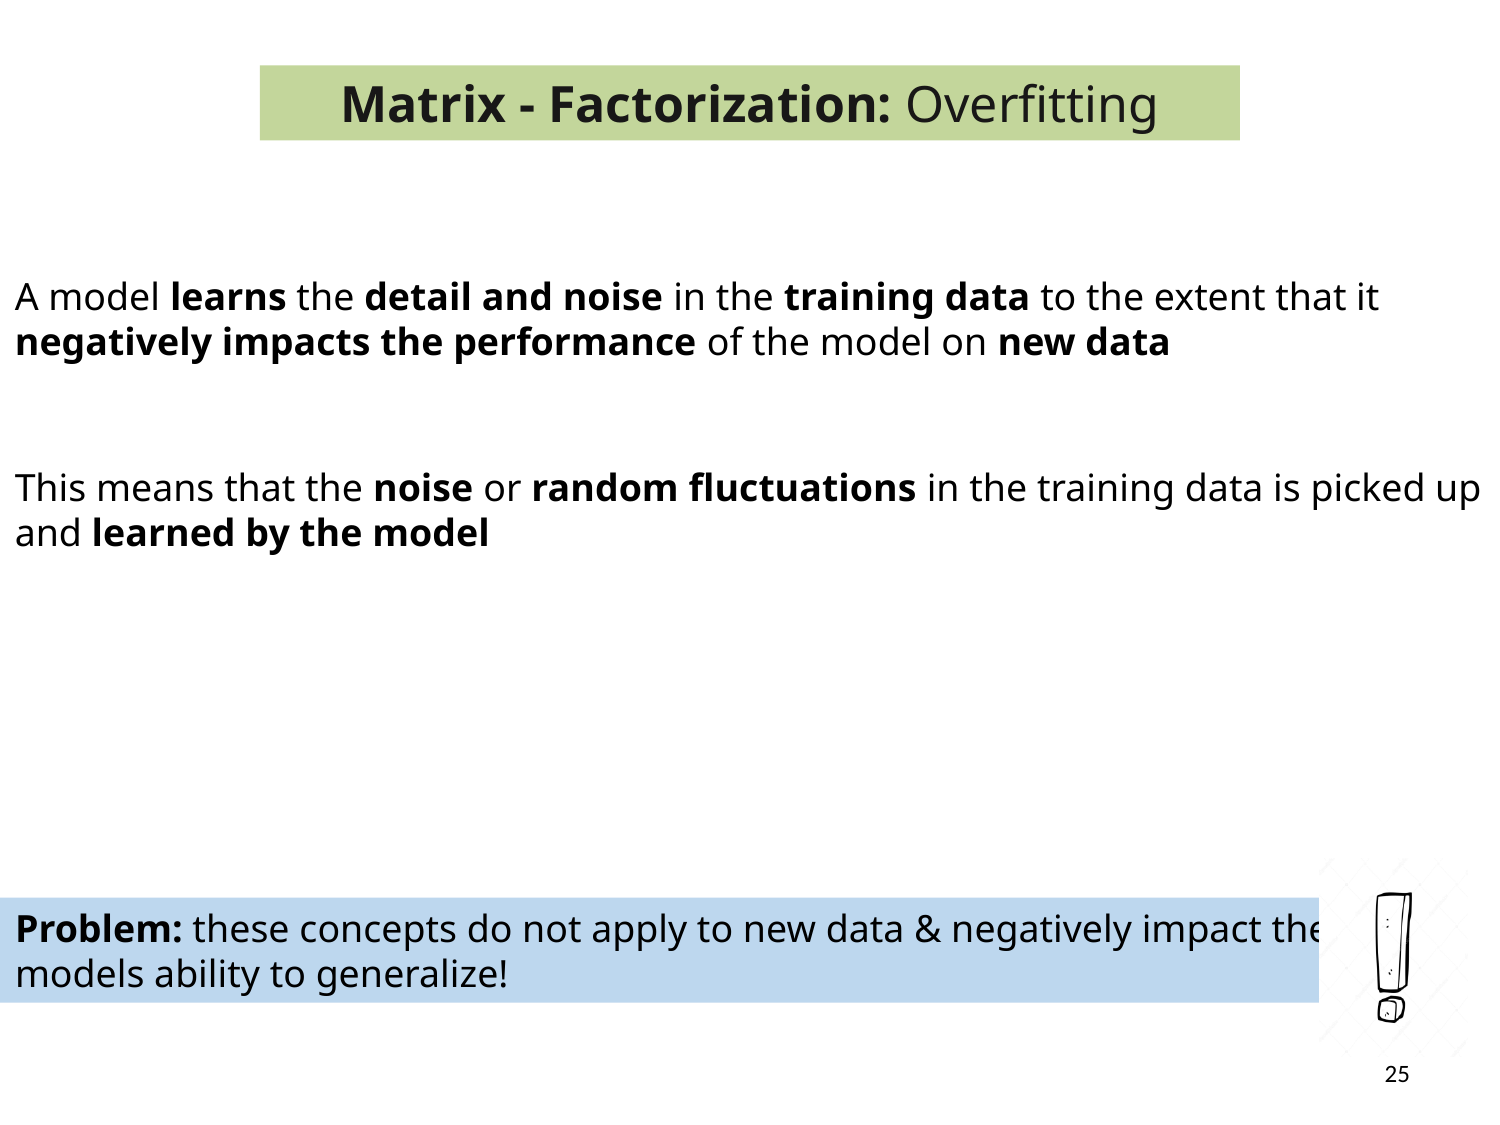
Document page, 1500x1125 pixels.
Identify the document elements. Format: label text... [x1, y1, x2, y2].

text_box Problem: these concepts do not apply to new data & negatively impact the models ability to generalize! [0, 897, 1319, 1003]
picture [1319, 857, 1468, 1057]
slide_number 25 [1074, 1042, 1425, 1103]
text_box Matrix - Factorization: Overfitting [259, 65, 1240, 141]
text_box This means that the noise or random fluctuations in the training data is picked up and learned by the model [0, 456, 1500, 561]
text_box A model learns the detail and noise in the training data to the extent that it negatively impacts the performance of the model on new data [0, 265, 1500, 371]
